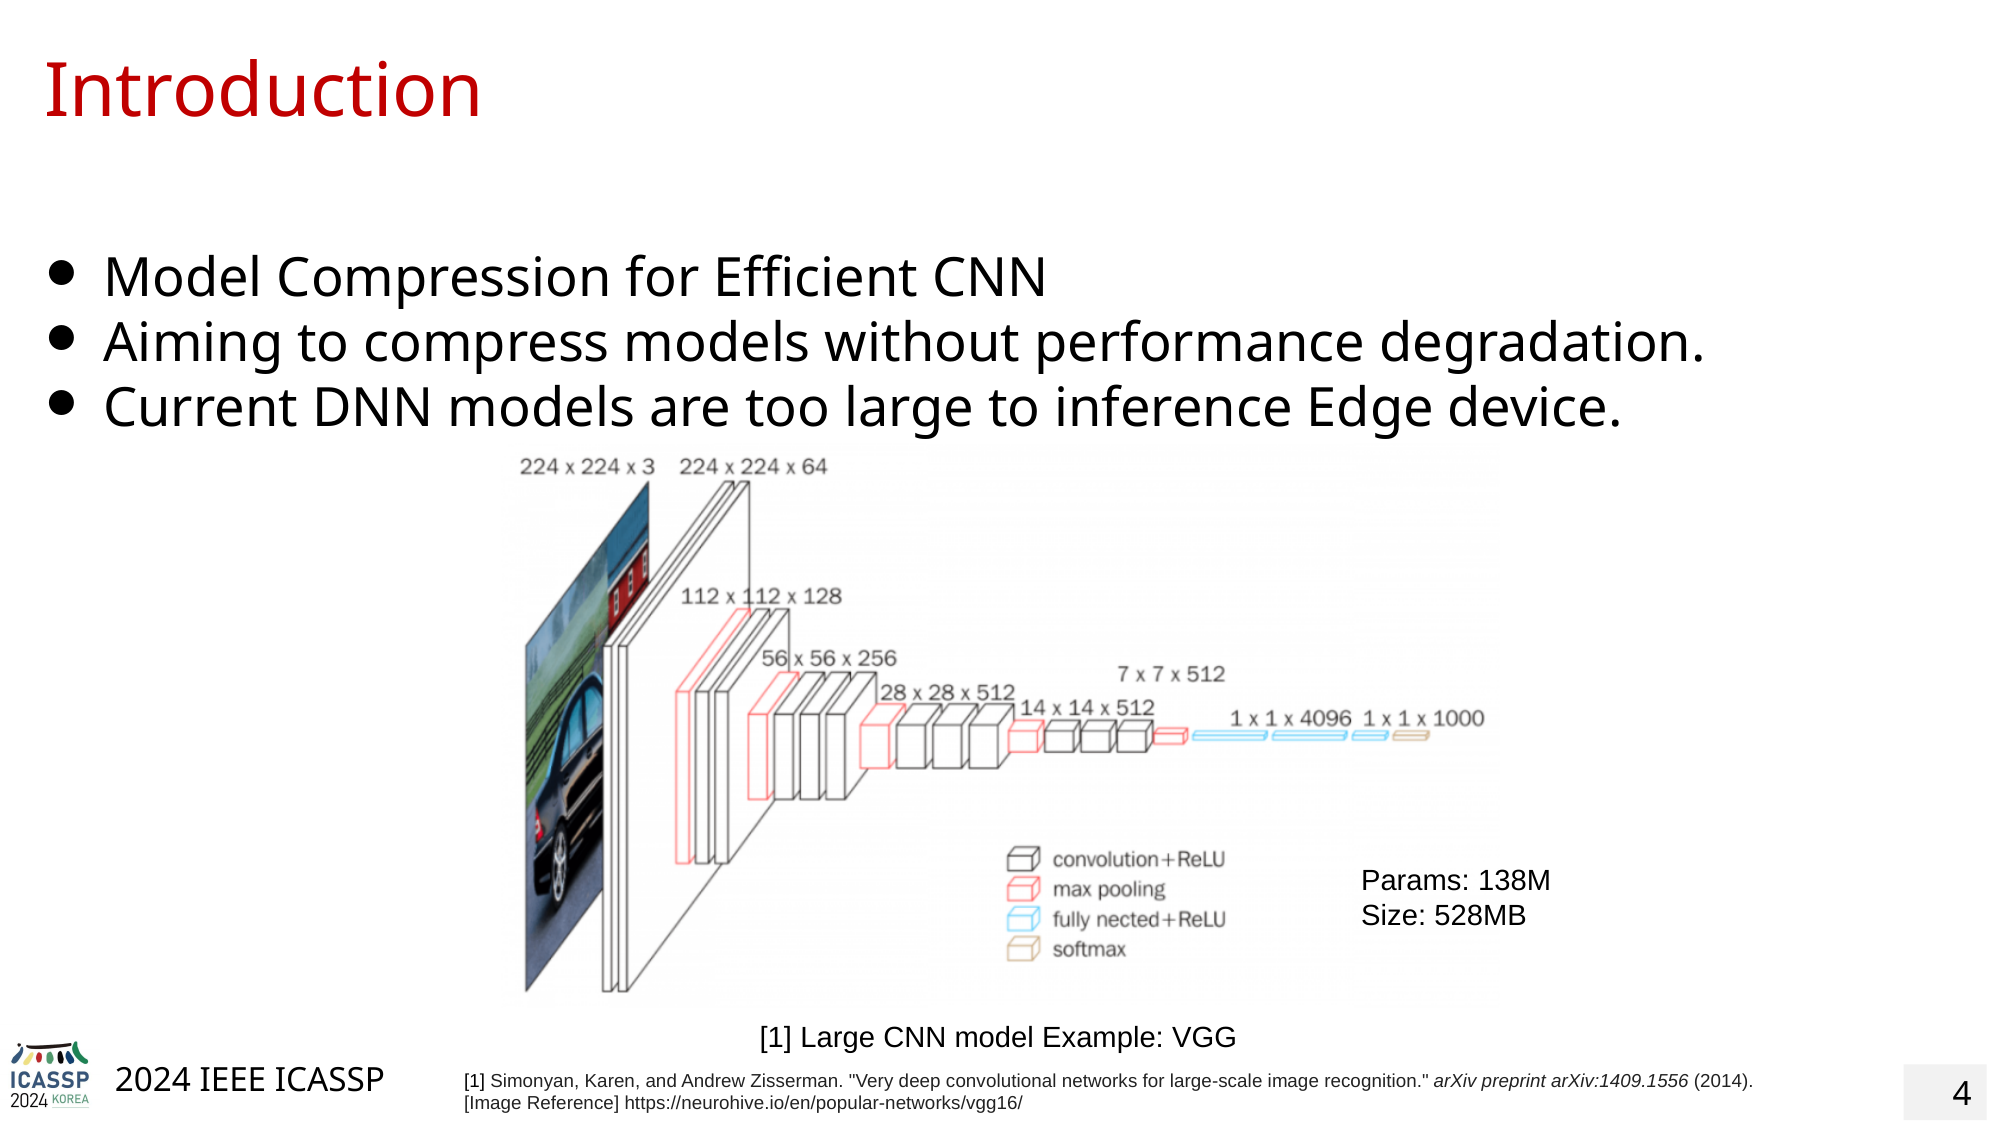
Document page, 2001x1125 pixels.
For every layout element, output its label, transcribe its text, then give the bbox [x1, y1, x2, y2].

picture [500, 440, 1500, 1008]
list Model Compression for Efficient CNN Aiming to compress models without performance degradation. Current DNN models are too large to inference Edge device. [0, 234, 1999, 1125]
text_box [1] Large CNN model Example: VGG [744, 1016, 1256, 1060]
text_box Params: 138M Size: 528MB [1505, 854, 1568, 940]
text_box [1] Simonyan, Karen, and Andrew Zisserman. "Very deep convolutional networks for large-scale image recognition." arXiv preprint arXiv:1409.1556 (2014). [Image Reference] https://neurohive.io/en/popular-networks/vgg16/ [449, 1060, 1775, 1121]
slide_number ‹#› [1903, 1064, 1987, 1121]
title Introduction [0, 50, 1577, 135]
